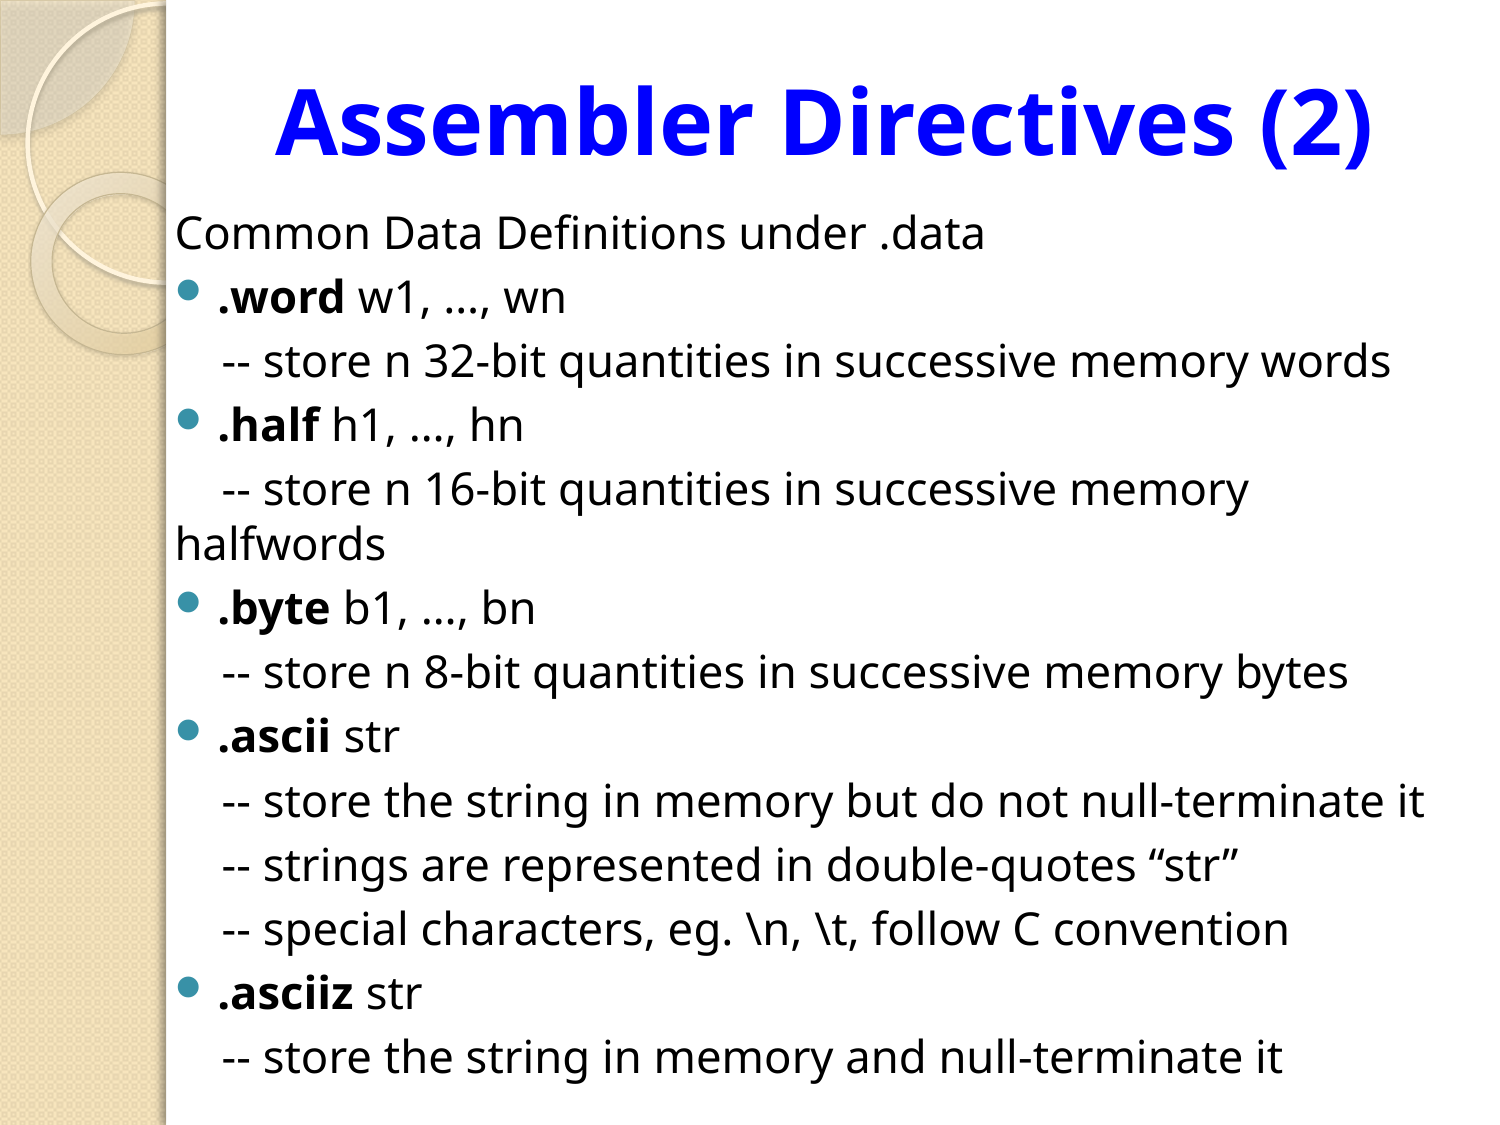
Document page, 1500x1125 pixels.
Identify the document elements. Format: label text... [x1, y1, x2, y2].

list Common Data Definitions under .data .word w1, …, wn -- store n 32-bit quantities in successive memory words .half h1, …, hn -- store n 16-bit quantities in successive memory halfwords .byte b1, …, bn -- store n 8-bit quantities in successive memory bytes .ascii str -- store the string in memory but do not null-terminate it -- strings are represented in double-quotes “str” -- special characters, eg. \n, \t, follow C convention .asciiz str -- store the string in memory and null-terminate it [147, 196, 1447, 1125]
title Assembler Directives (2) [169, 42, 1481, 194]
